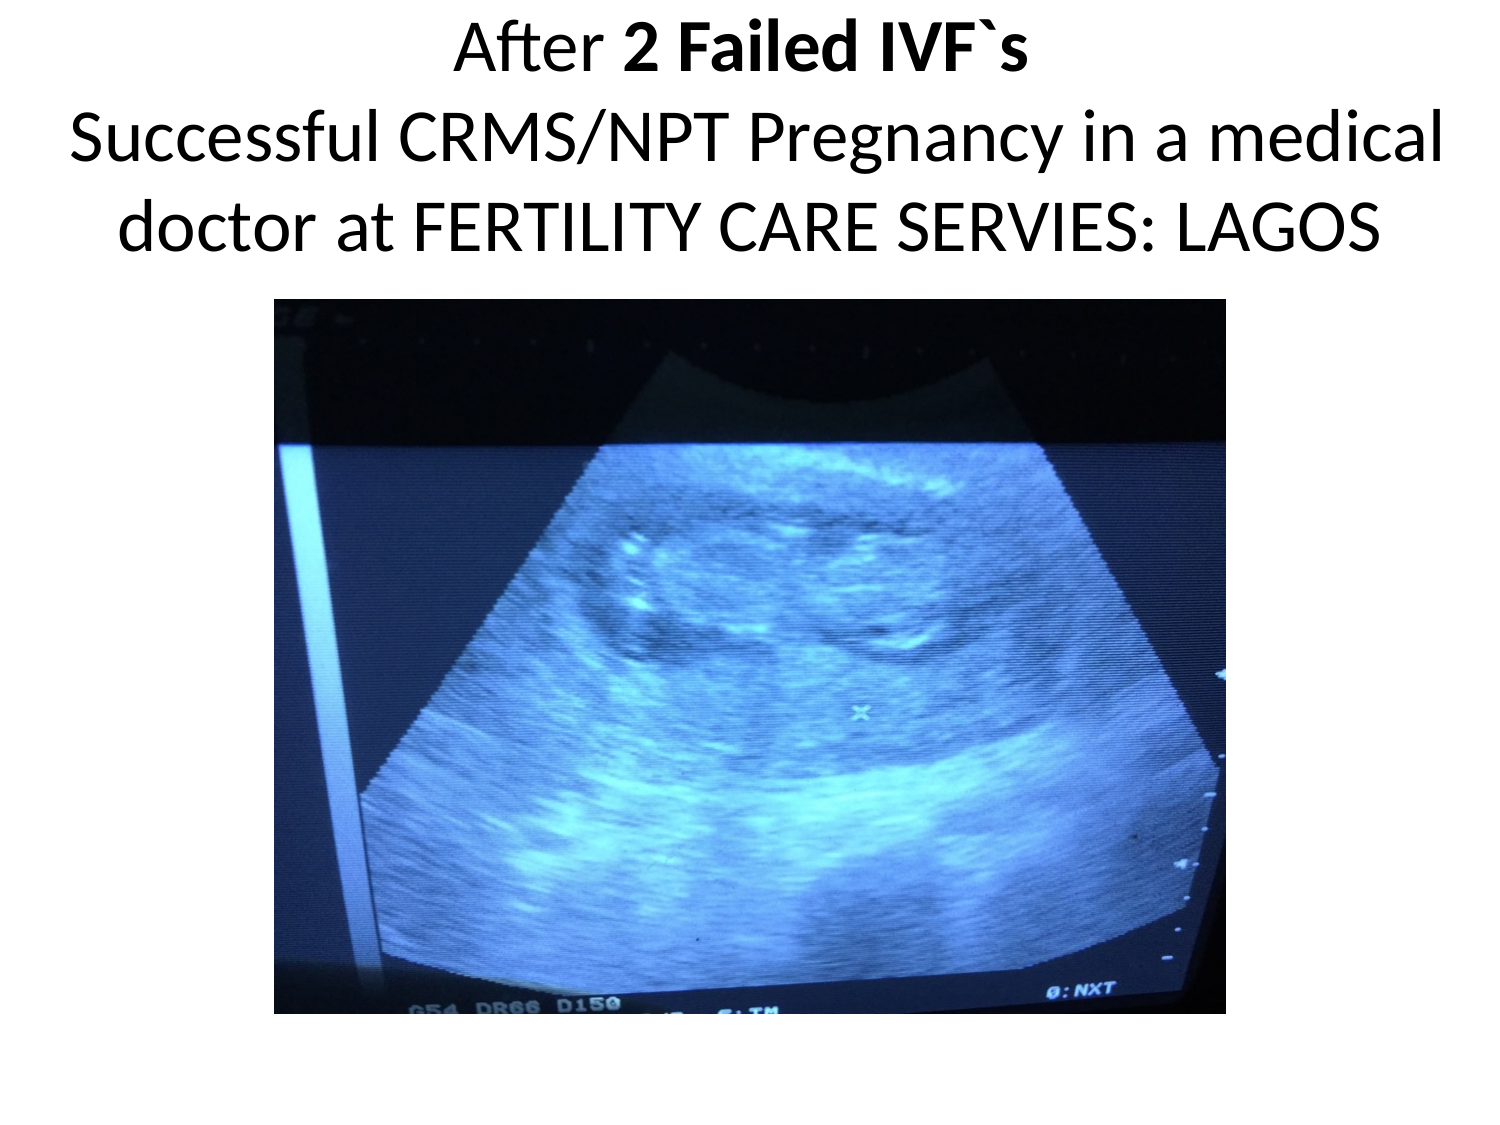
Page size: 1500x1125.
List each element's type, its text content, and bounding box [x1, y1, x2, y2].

title After 2 Failed IVF`s Successful CRMS/NPT Pregnancy in a medical doctor at FERTILITY CARE SERVIES: LAGOS [0, 0, 1500, 263]
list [273, 299, 1227, 1014]
